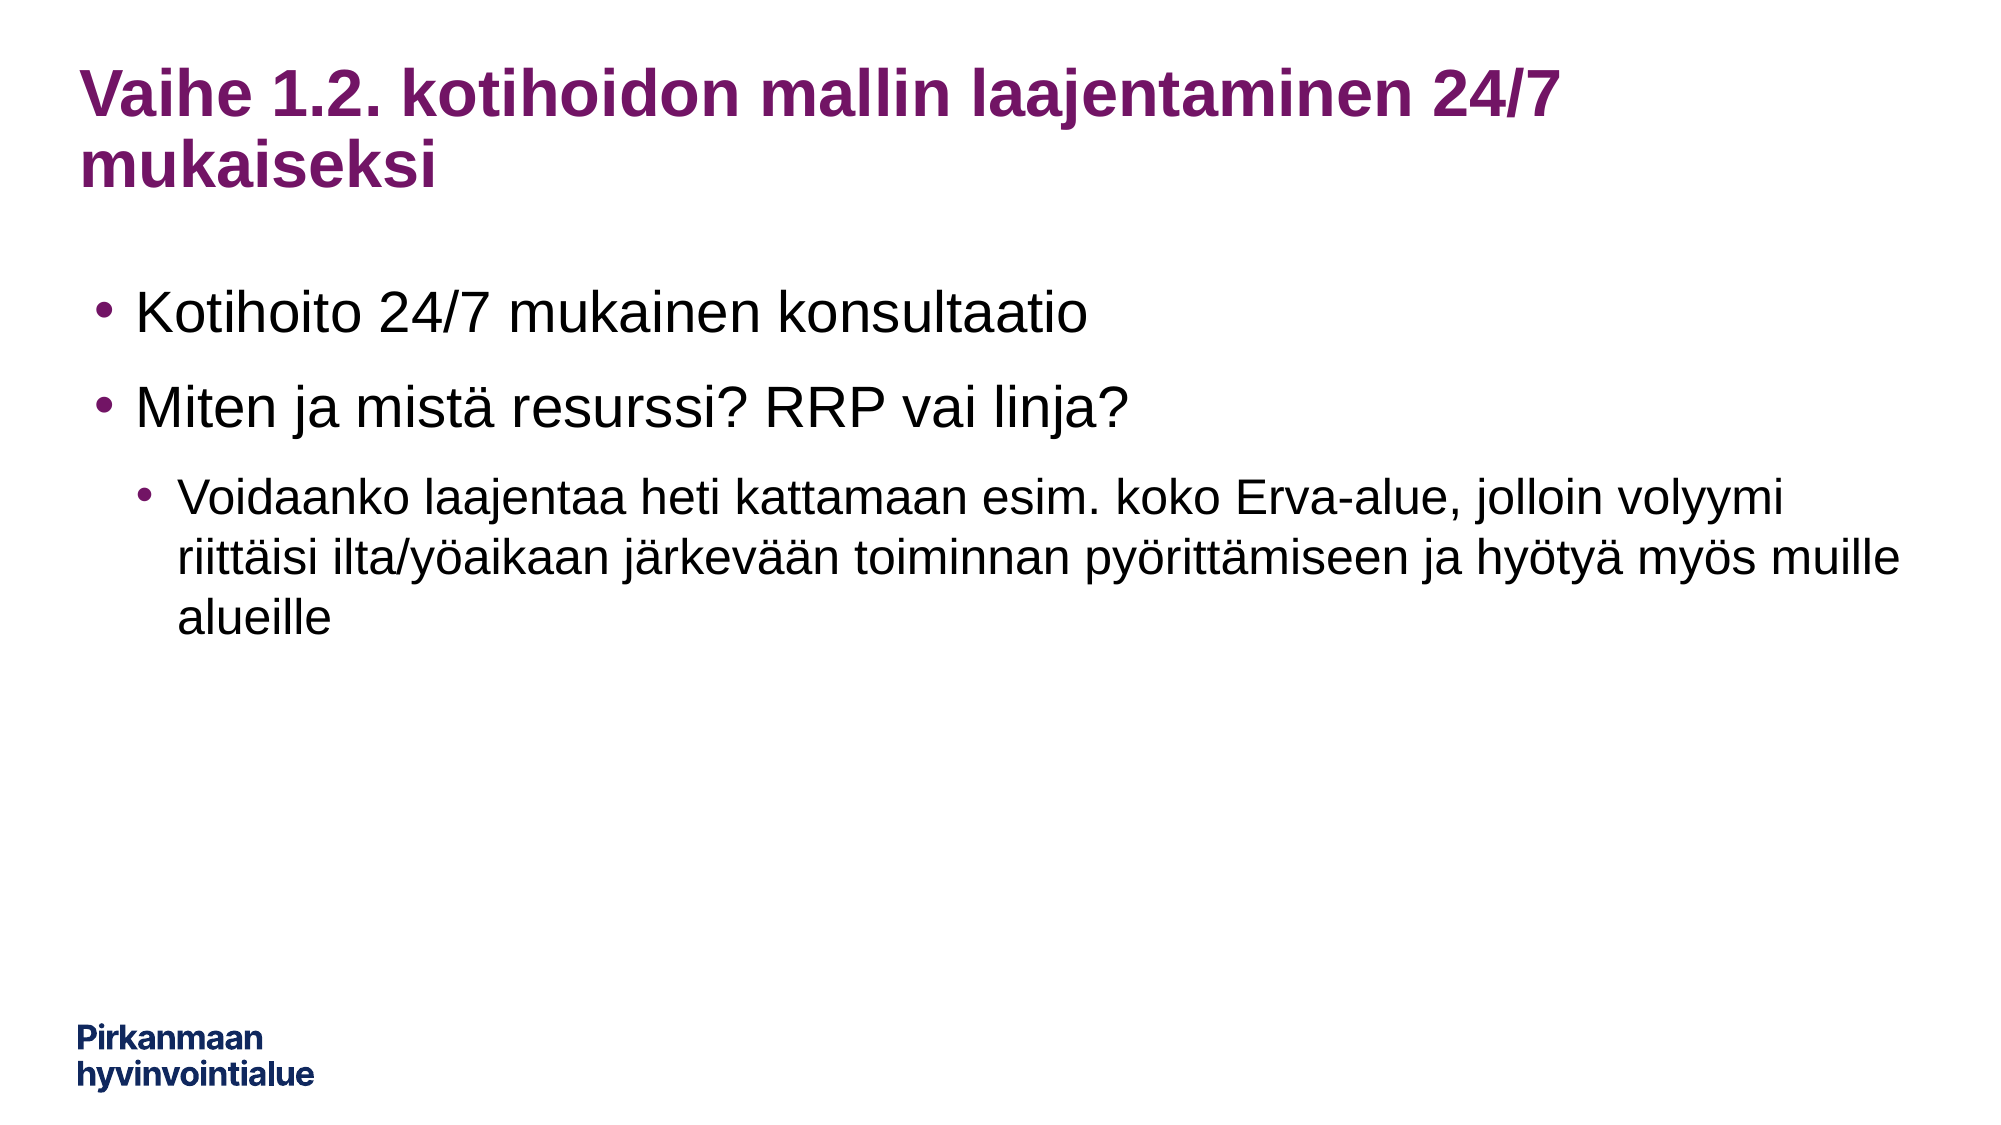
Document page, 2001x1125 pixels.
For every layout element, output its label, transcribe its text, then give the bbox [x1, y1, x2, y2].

title Vaihe 1.2. kotihoidon mallin laajentaminen 24/7 mukaiseksi [79, 54, 1922, 207]
list Kotihoito 24/7 mukainen konsultaatio Miten ja mistä resurssi? RRP vai linja? Voidaanko laajentaa heti kattamaan esim. koko Erva-alue, jolloin volyymi riittäisi ilta/yöaikaan järkevään toiminnan pyörittämiseen ja hyötyä myös muille alueille [79, 267, 1922, 976]
